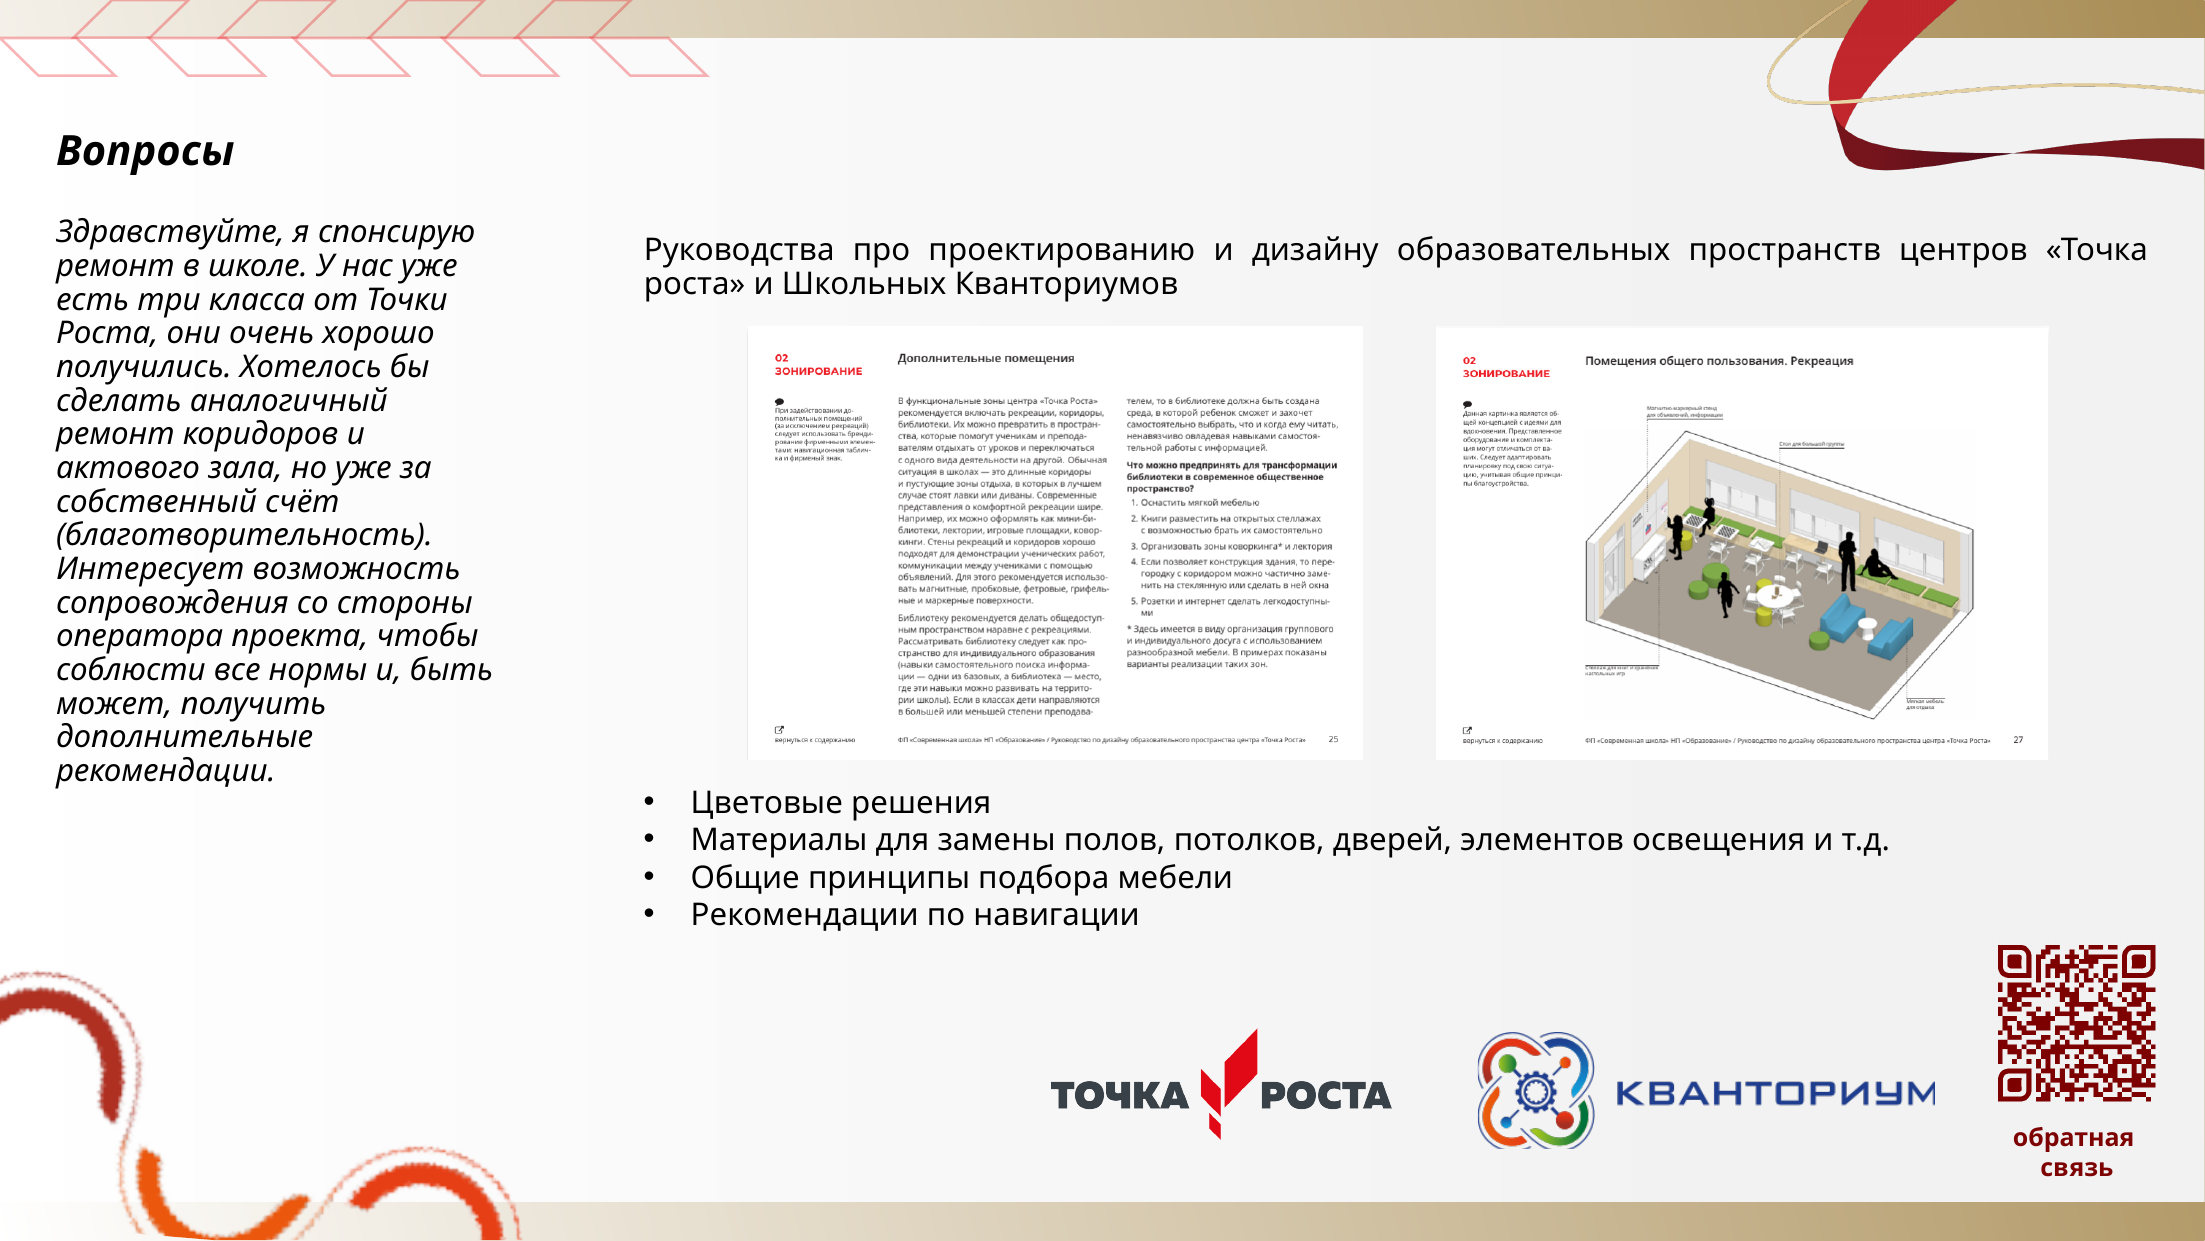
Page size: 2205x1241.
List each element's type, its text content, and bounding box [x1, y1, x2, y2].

text_box Цветовые решения Материалы для замены полов, потолков, дверей, элементов освещения и т.д. Общие принципы подбора мебели Рекомендации по навигации [628, 774, 2165, 940]
text_box Здравствуйте, я спонсирую ремонт в школе. У нас уже есть три класса от Точки Роста, они очень хорошо получились. Хотелось бы сделать аналогичный ремонт коридоров и актового зала, но уже за собственный счёт (благотворительность). Интересует возможность сопровождения со стороны оператора проекта, чтобы соблюсти все нормы и, быть может, получить дополнительные рекомендации. [41, 208, 513, 1090]
text_box Вопросы [41, 89, 513, 208]
picture [1743, 0, 2205, 320]
picture [747, 326, 1363, 760]
picture [1436, 326, 2049, 760]
picture [1051, 1028, 1392, 1140]
text_box Руководства про проектированию и дизайну образовательных пространств центров «Точка роста» и Школьных Кванториумов [628, 207, 2165, 327]
picture [1988, 940, 2165, 1111]
